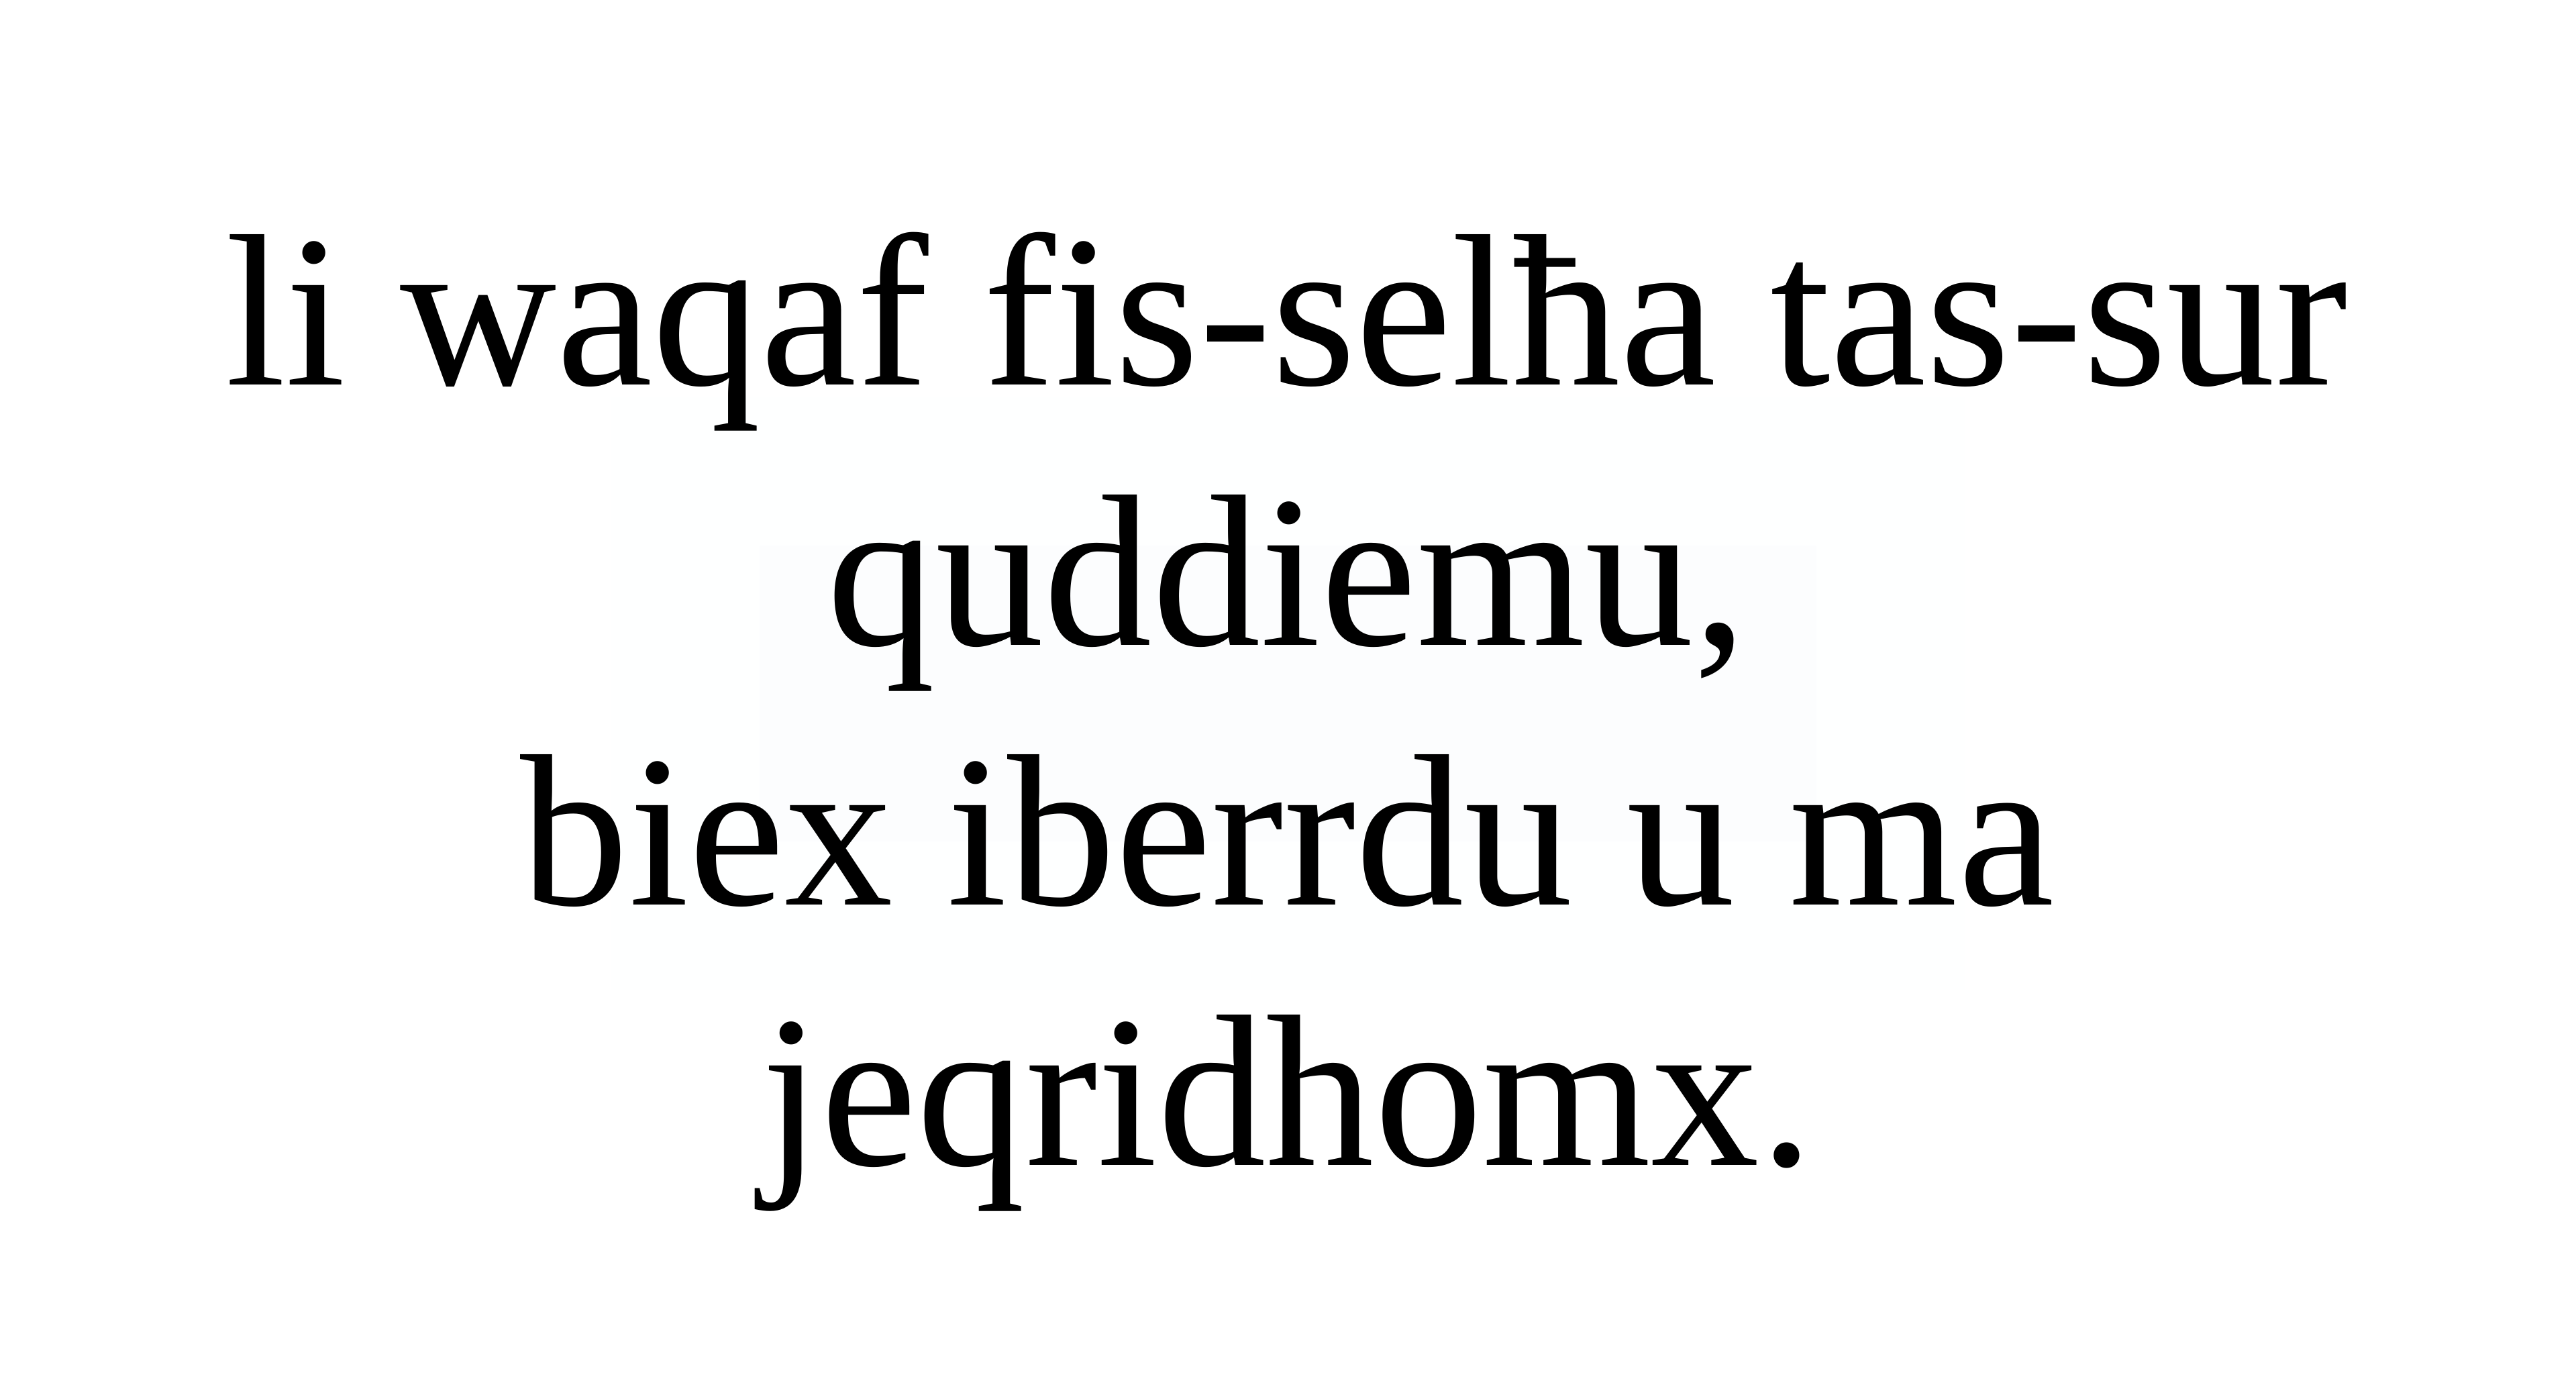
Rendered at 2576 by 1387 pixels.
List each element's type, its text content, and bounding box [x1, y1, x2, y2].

text_box li waqaf fis-selħa tas-sur quddiemu, biex iberrdu u ma jeqridhomx. [63, 157, 2513, 1220]
